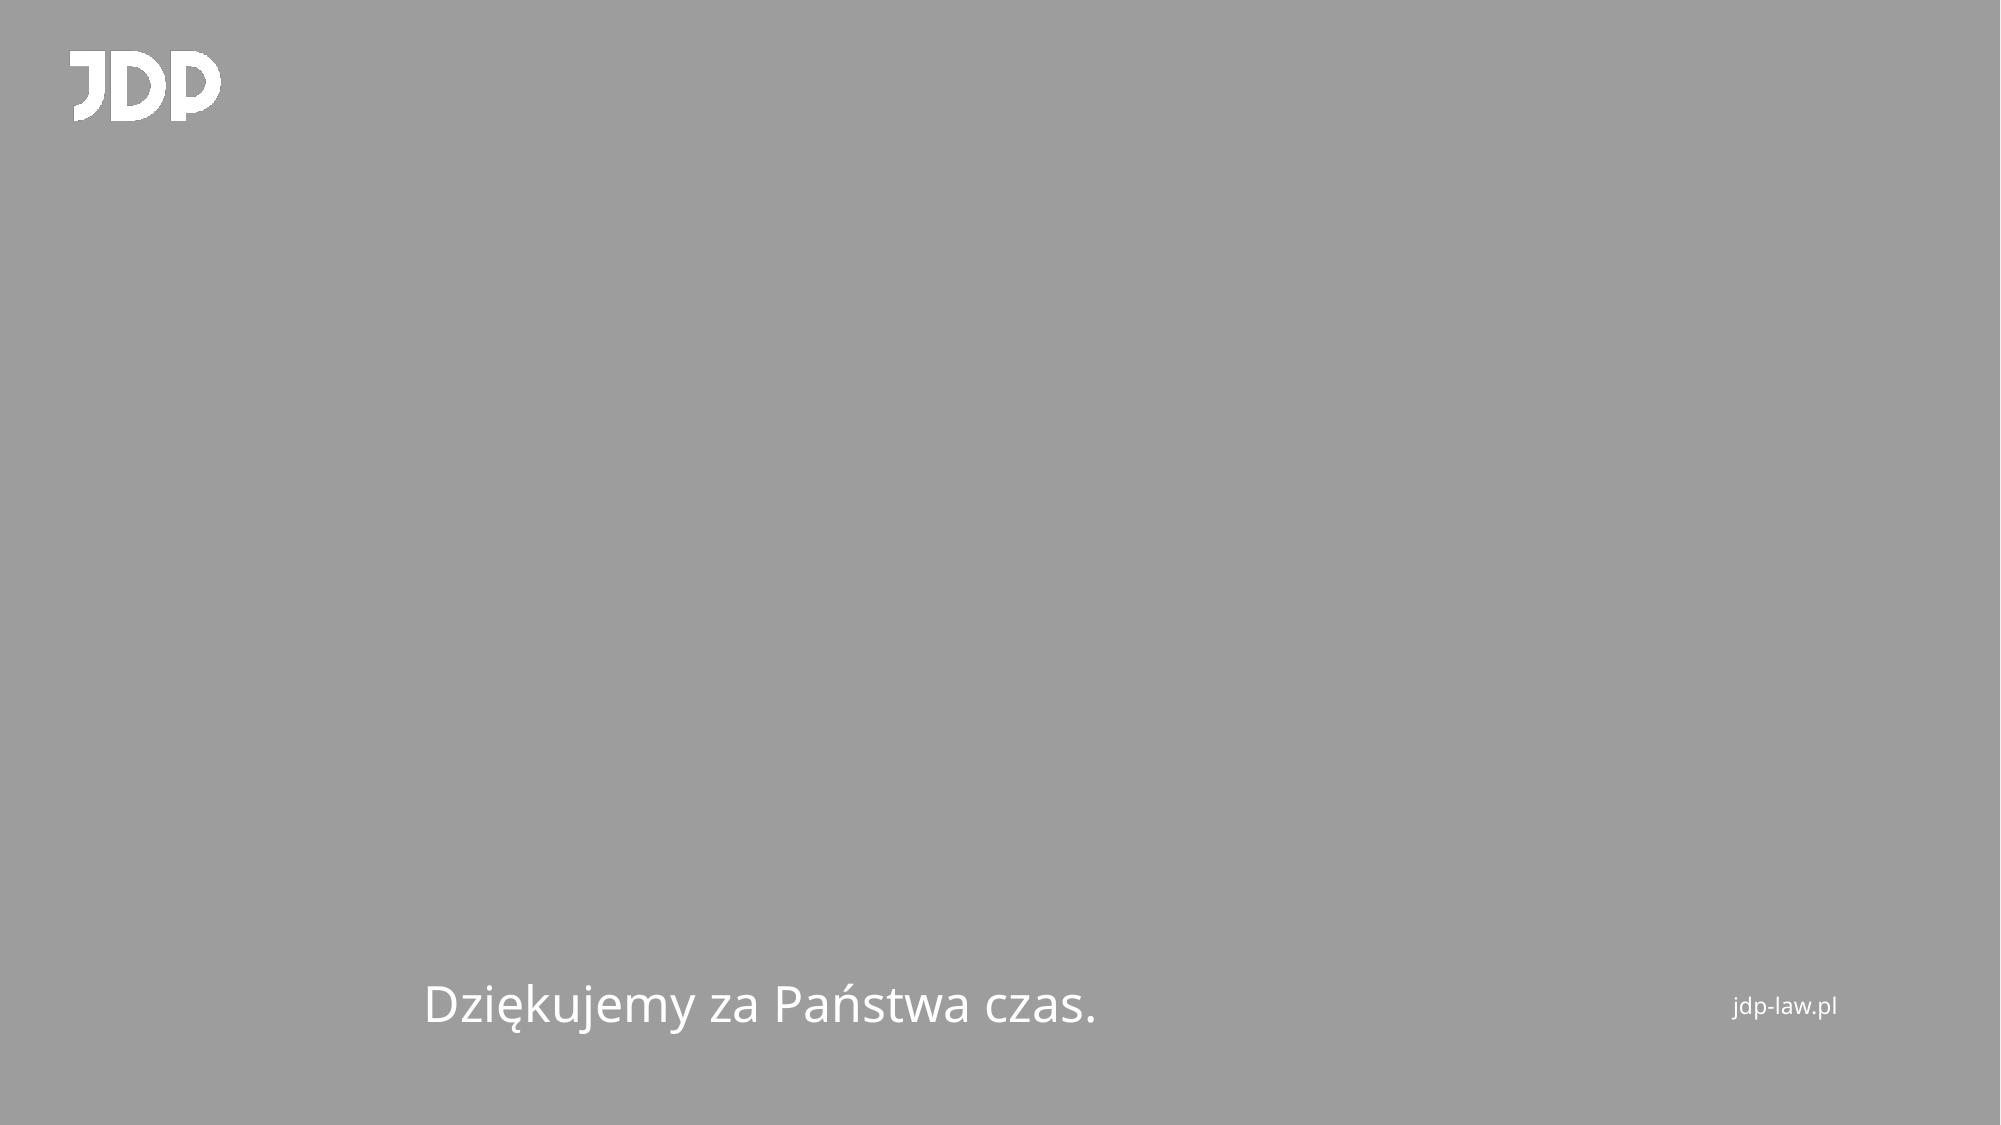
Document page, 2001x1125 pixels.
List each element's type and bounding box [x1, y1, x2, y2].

picture [34, 15, 256, 156]
